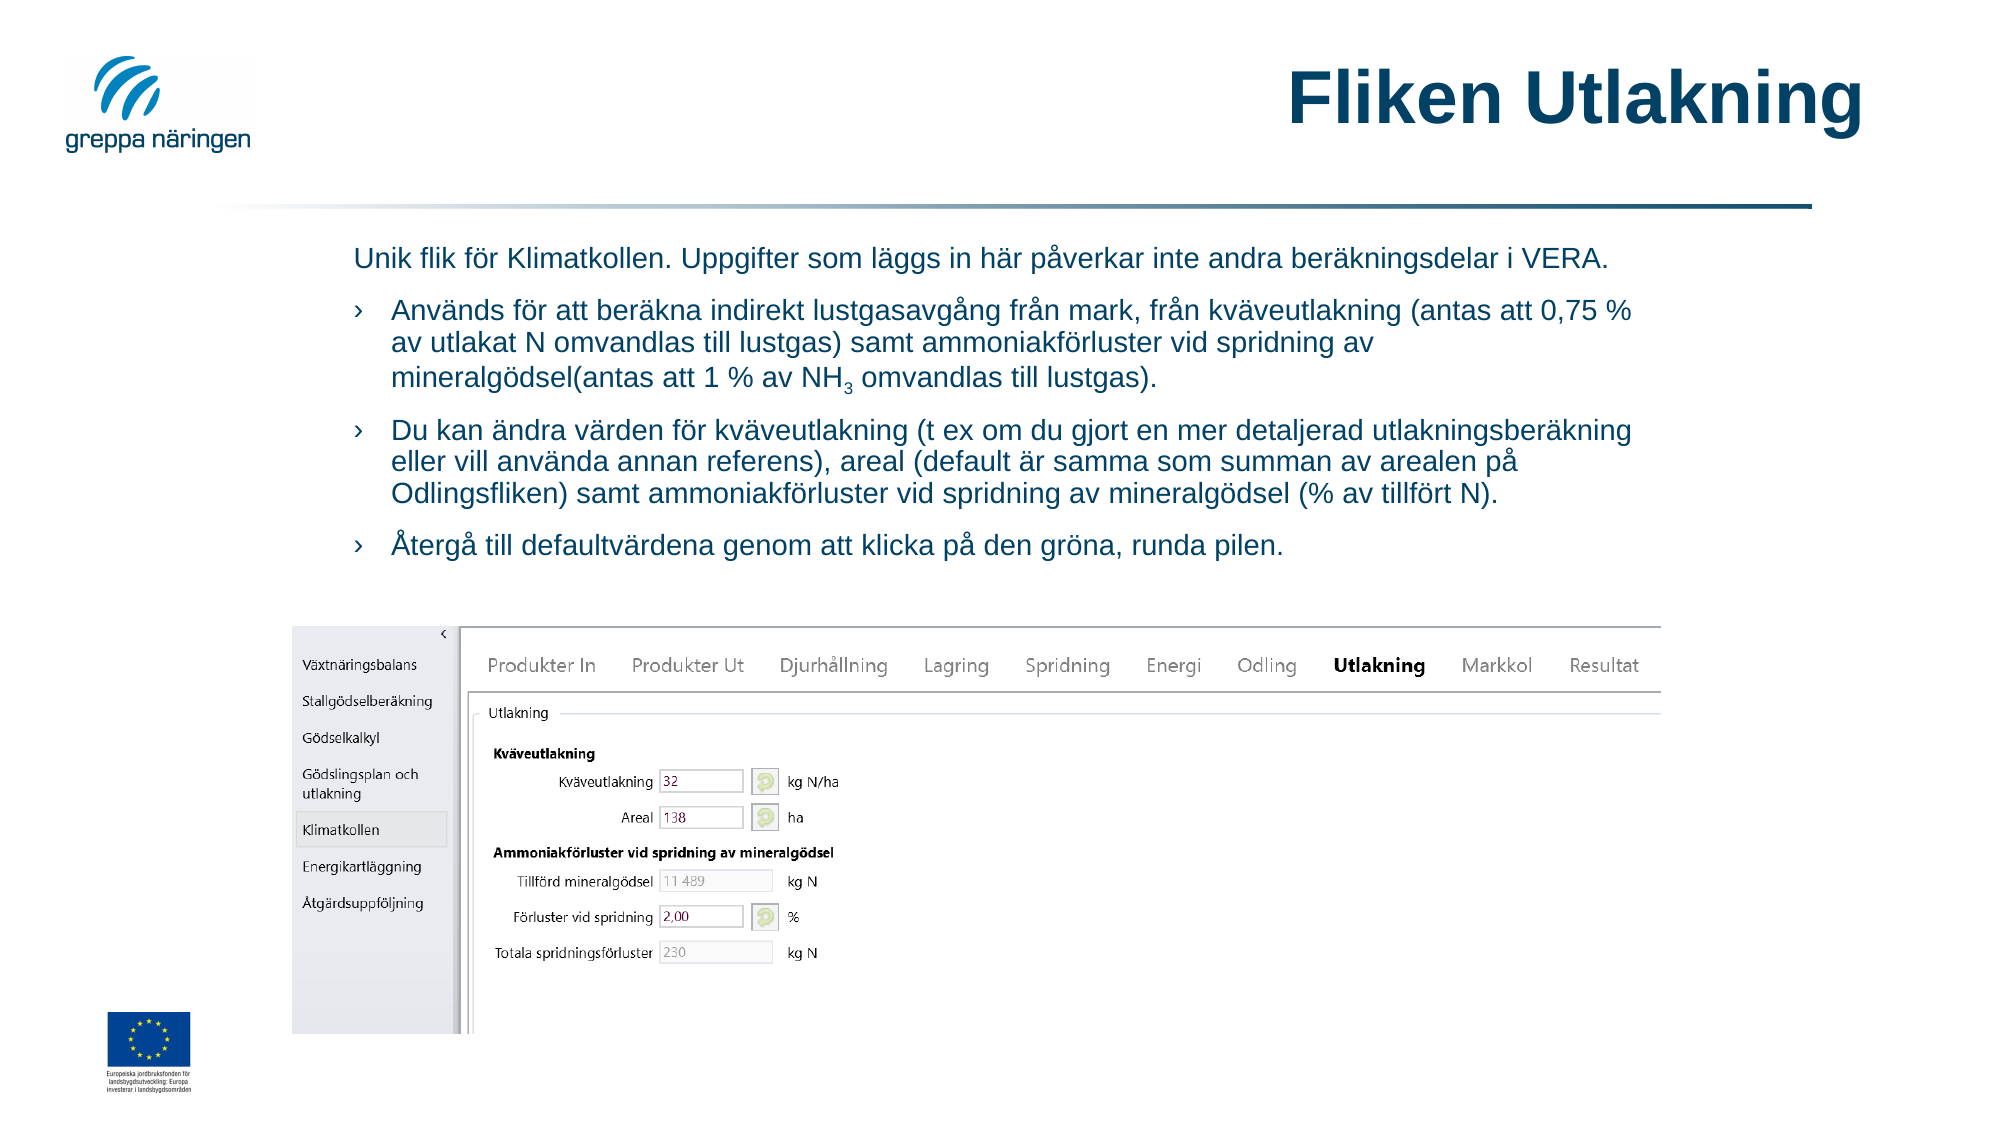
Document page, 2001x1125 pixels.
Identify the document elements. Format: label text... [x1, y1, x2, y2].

picture [208, 204, 1812, 212]
picture [66, 56, 250, 153]
list Unik flik för Klimatkollen. Uppgifter som läggs in här påverkar inte andra beräkningsdelar i VERA. Används för att beräkna indirekt lustgasavgång från mark, från kväveutlakning (antas att 0,75 % av utlakat N omvandlas till lustgas) samt ammoniakförluster vid spridning av mineralgödsel(antas att 1 % av NH3 omvandlas till lustgas). Du kan ändra värden för kväveutlakning (t ex om du gjort en mer detaljerad utlakningsberäkning eller vill använda annan referens), areal (default är samma som summan av arealen på Odlingsfliken) samt ammoniakförluster vid spridning av mineralgödsel (% av tillfört N). Återgå till defaultvärdena genom att klicka på den gröna, runda pilen. [338, 235, 1661, 626]
picture [292, 626, 1661, 1034]
picture [107, 1012, 191, 1093]
title Fliken Utlakning [417, 54, 1882, 144]
